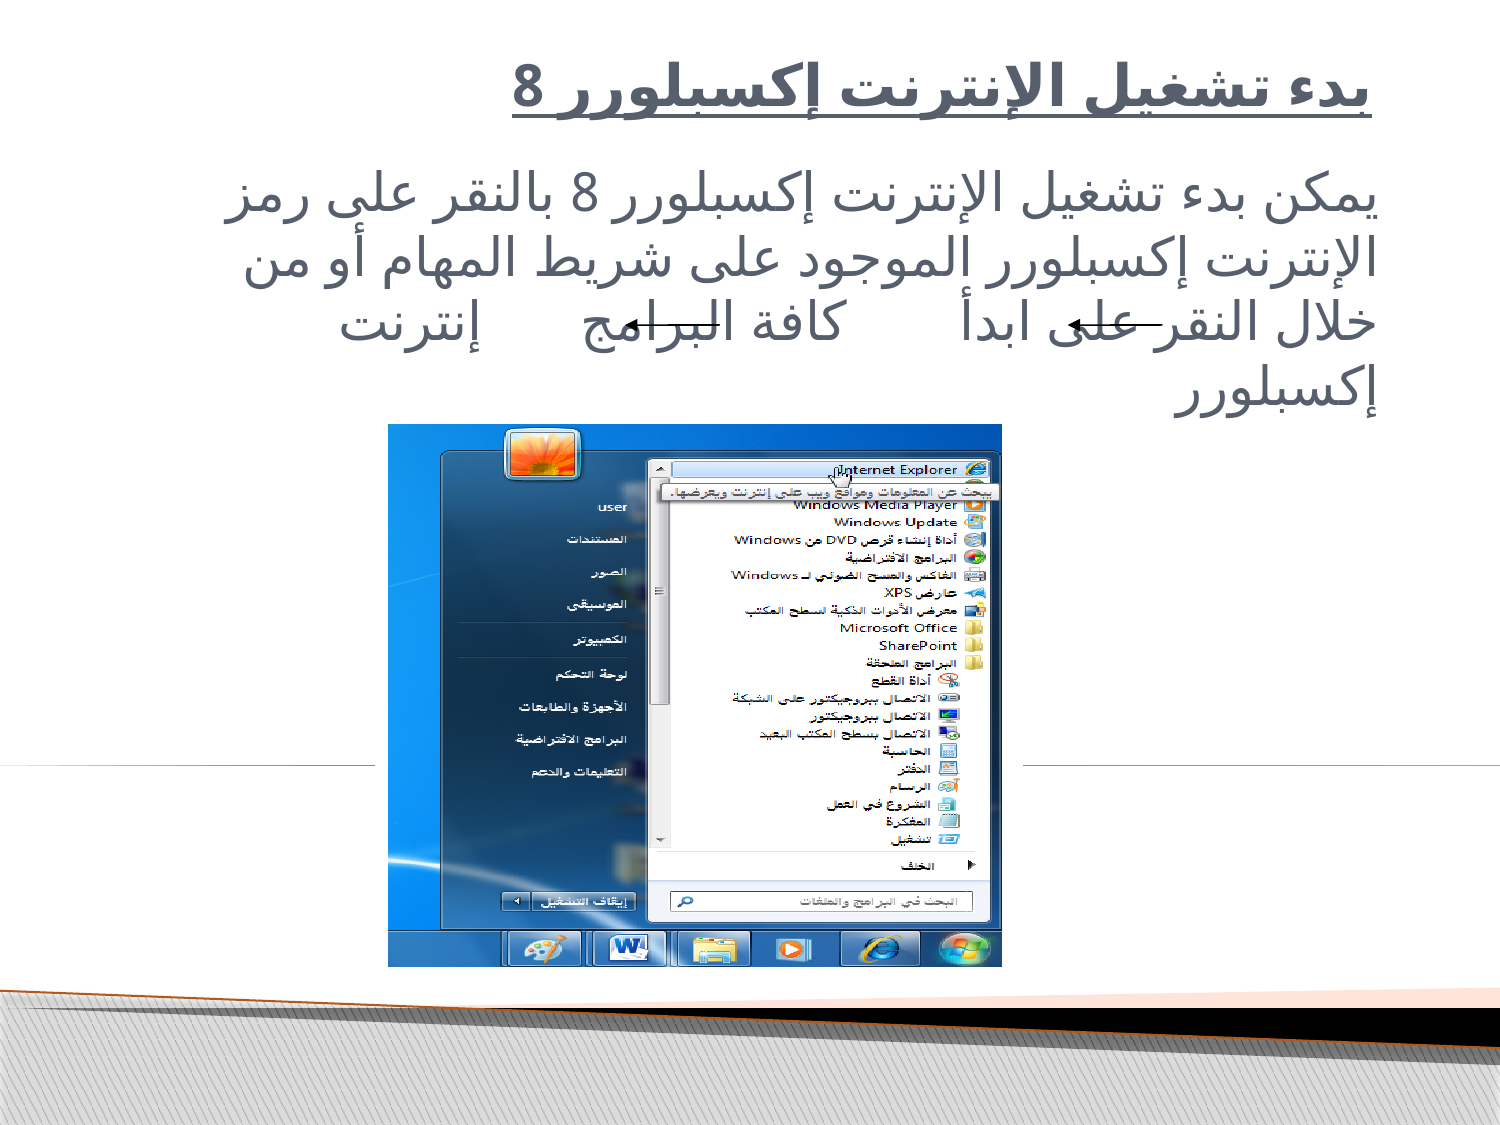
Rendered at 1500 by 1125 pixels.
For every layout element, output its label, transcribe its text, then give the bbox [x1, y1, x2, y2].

picture [374, 412, 1024, 976]
subtitle يمكن بدء تشغيل الإنترنت إكسبلورر 8 بالنقر على رمز الإنترنت إكسبلورر الموجود على شريط المهام أو من خلال النقر على ابدأ كافة البرامج إنترنت إكسبلورر [112, 149, 1388, 425]
title بدء تشغيل الإنترنت إكسبلورر 8 [112, 37, 1388, 125]
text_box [624, 324, 1163, 388]
picture [5, 1008, 1500, 1066]
